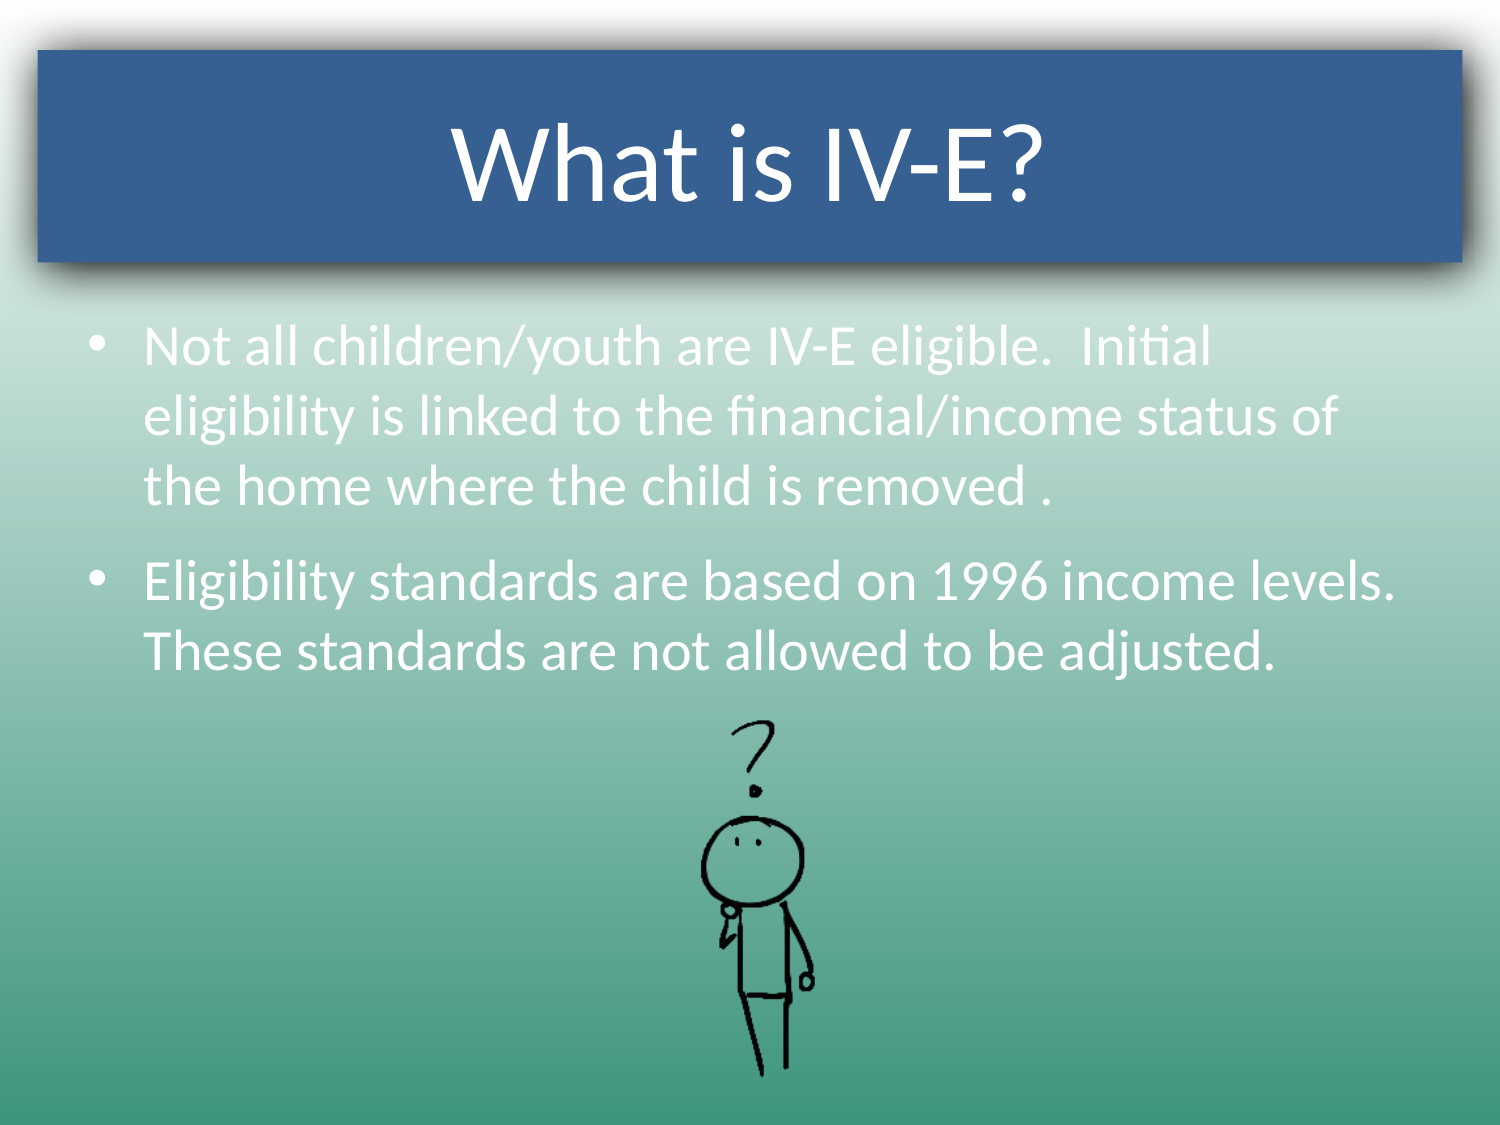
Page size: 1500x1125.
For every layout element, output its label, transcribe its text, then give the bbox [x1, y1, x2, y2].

picture [499, 693, 1088, 1125]
title What is IV-E? [37, 50, 1463, 263]
text_box Not all children/youth are IV-E eligible. Initial eligibility is linked to the financial/income status of the home where the child is removed . Eligibility standards are based on 1996 income levels. These standards are not allowed to be adjusted. [72, 299, 1438, 690]
